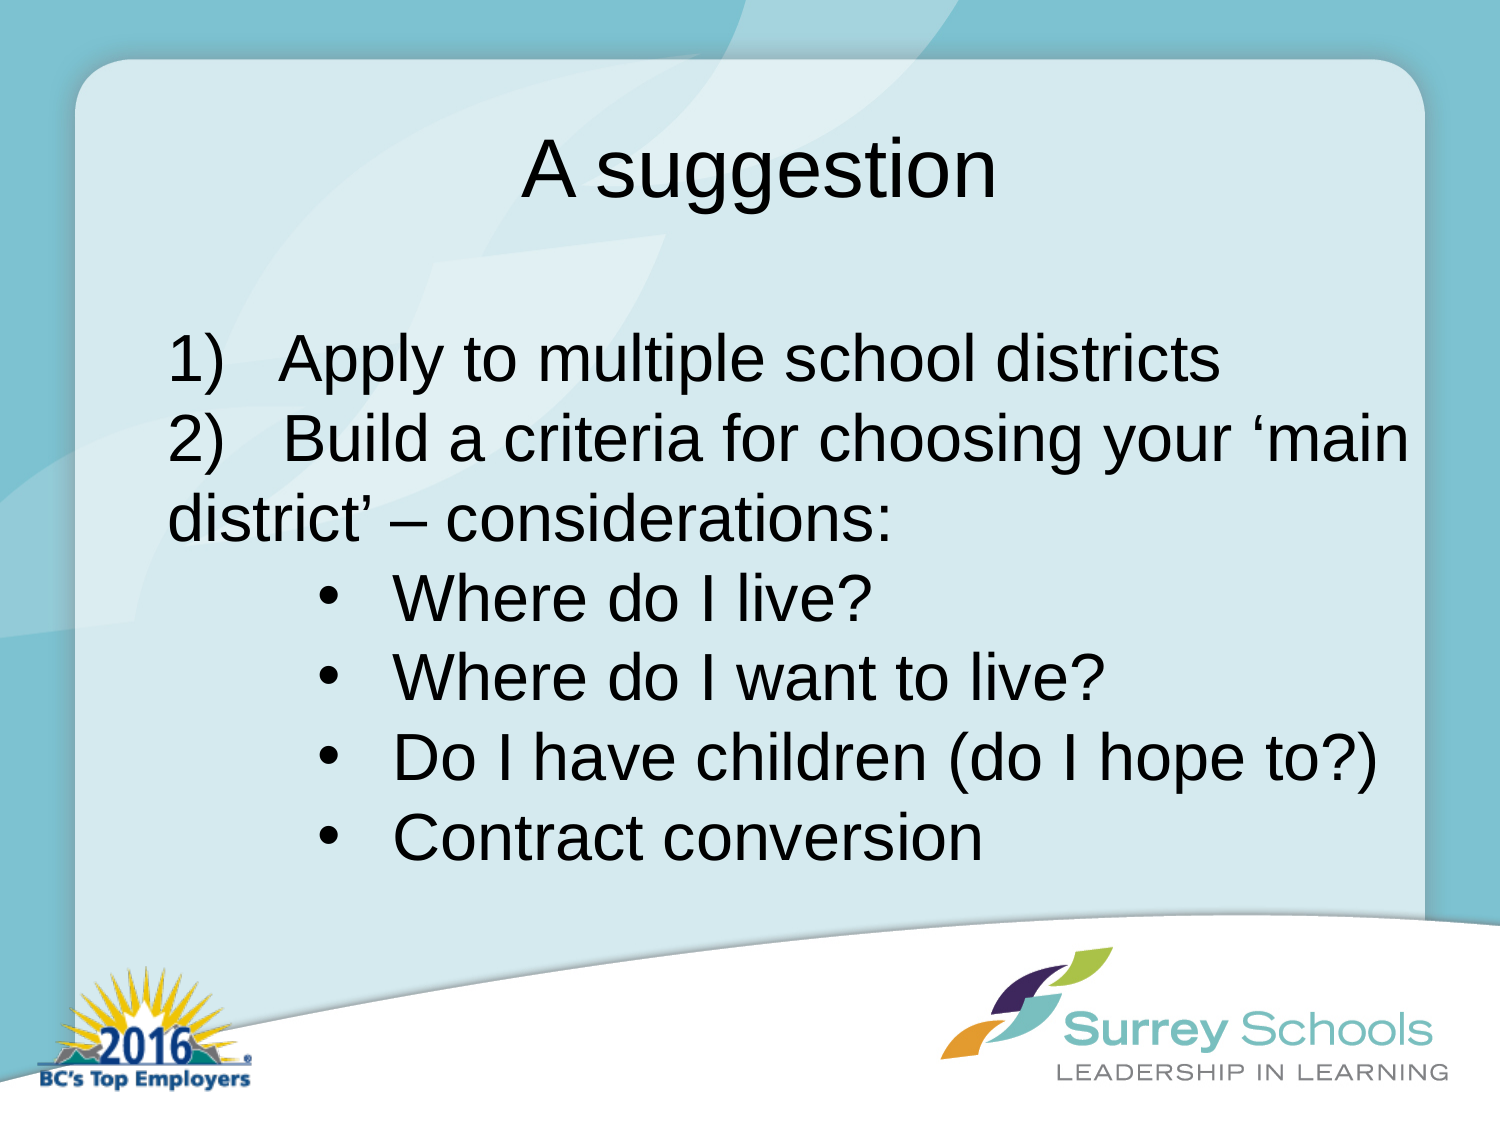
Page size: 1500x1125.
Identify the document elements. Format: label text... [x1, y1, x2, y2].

text_box A suggestion 1) Apply to multiple school districts 2) Build a criteria for choosing your ‘main district’ – considerations: Where do I live? Where do I want to live? Do I have children (do I hope to?) Contract conversion [77, 107, 1442, 1125]
picture [0, 0, 1500, 1125]
